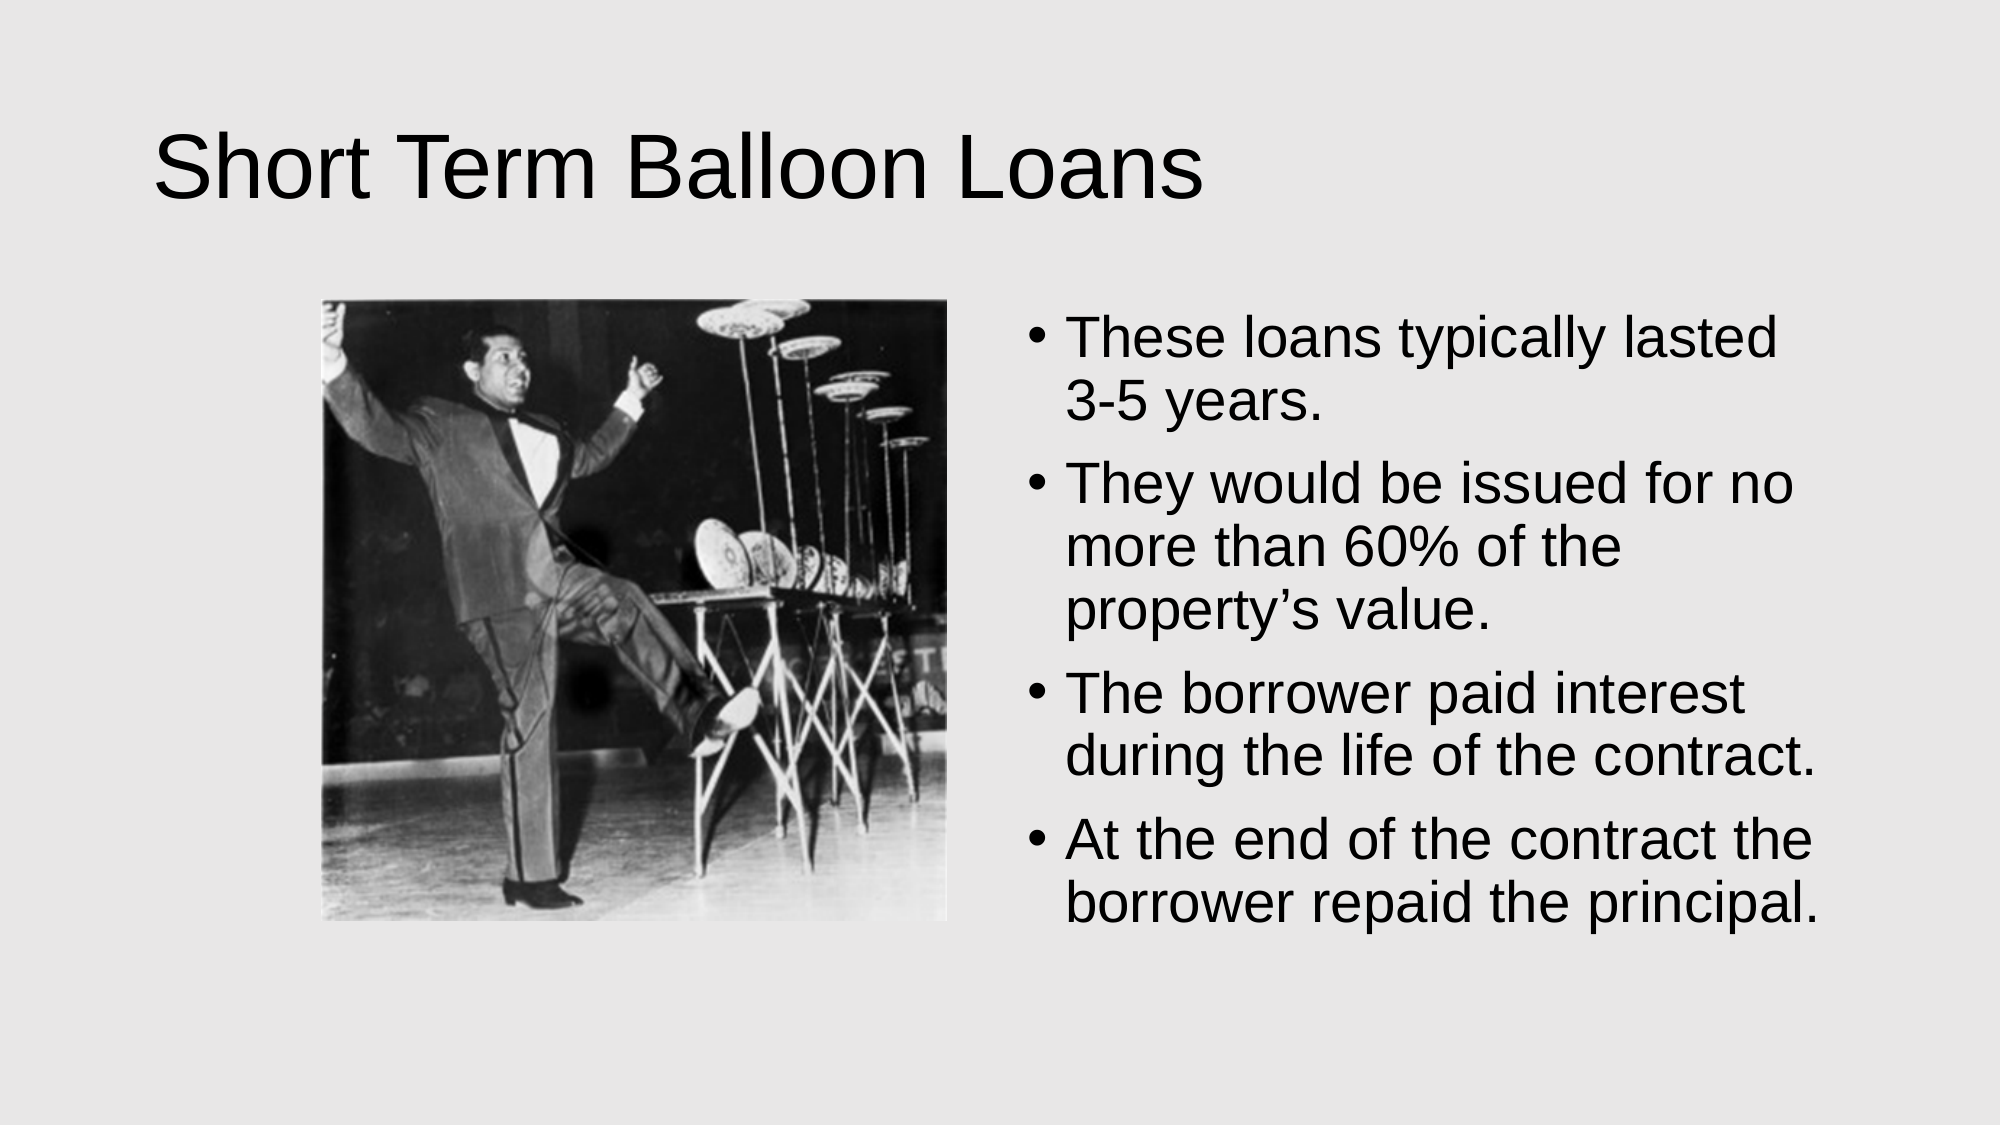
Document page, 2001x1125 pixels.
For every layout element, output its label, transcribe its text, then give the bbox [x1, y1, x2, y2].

title Short Term Balloon Loans [137, 59, 1863, 278]
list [321, 299, 947, 921]
list These loans typically lasted 3-5 years. They would be issued for no more than 60% of the property’s value. The borrower paid interest during the life of the contract. At the end of the contract the borrower repaid the principal. [1012, 299, 1863, 1014]
